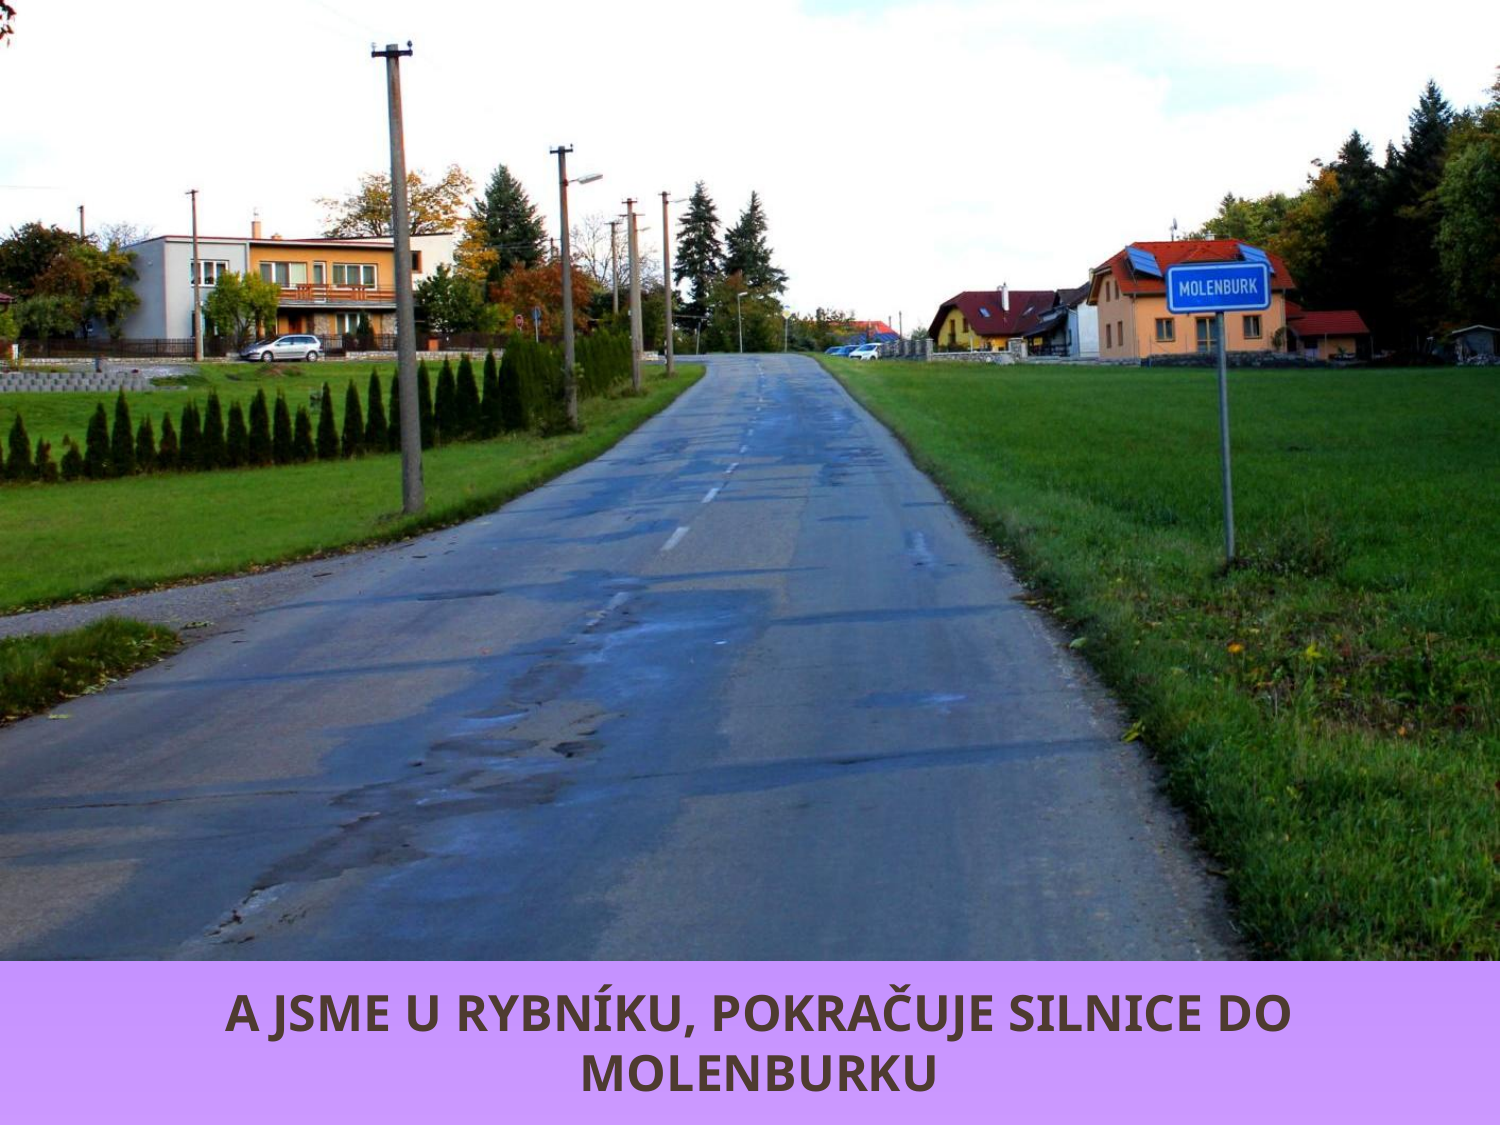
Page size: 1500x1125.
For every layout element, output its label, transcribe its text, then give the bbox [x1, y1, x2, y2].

title A jsme u rybníku, pokračuje silnice do Molenburku [46, 979, 1472, 1111]
picture [0, 0, 1500, 962]
